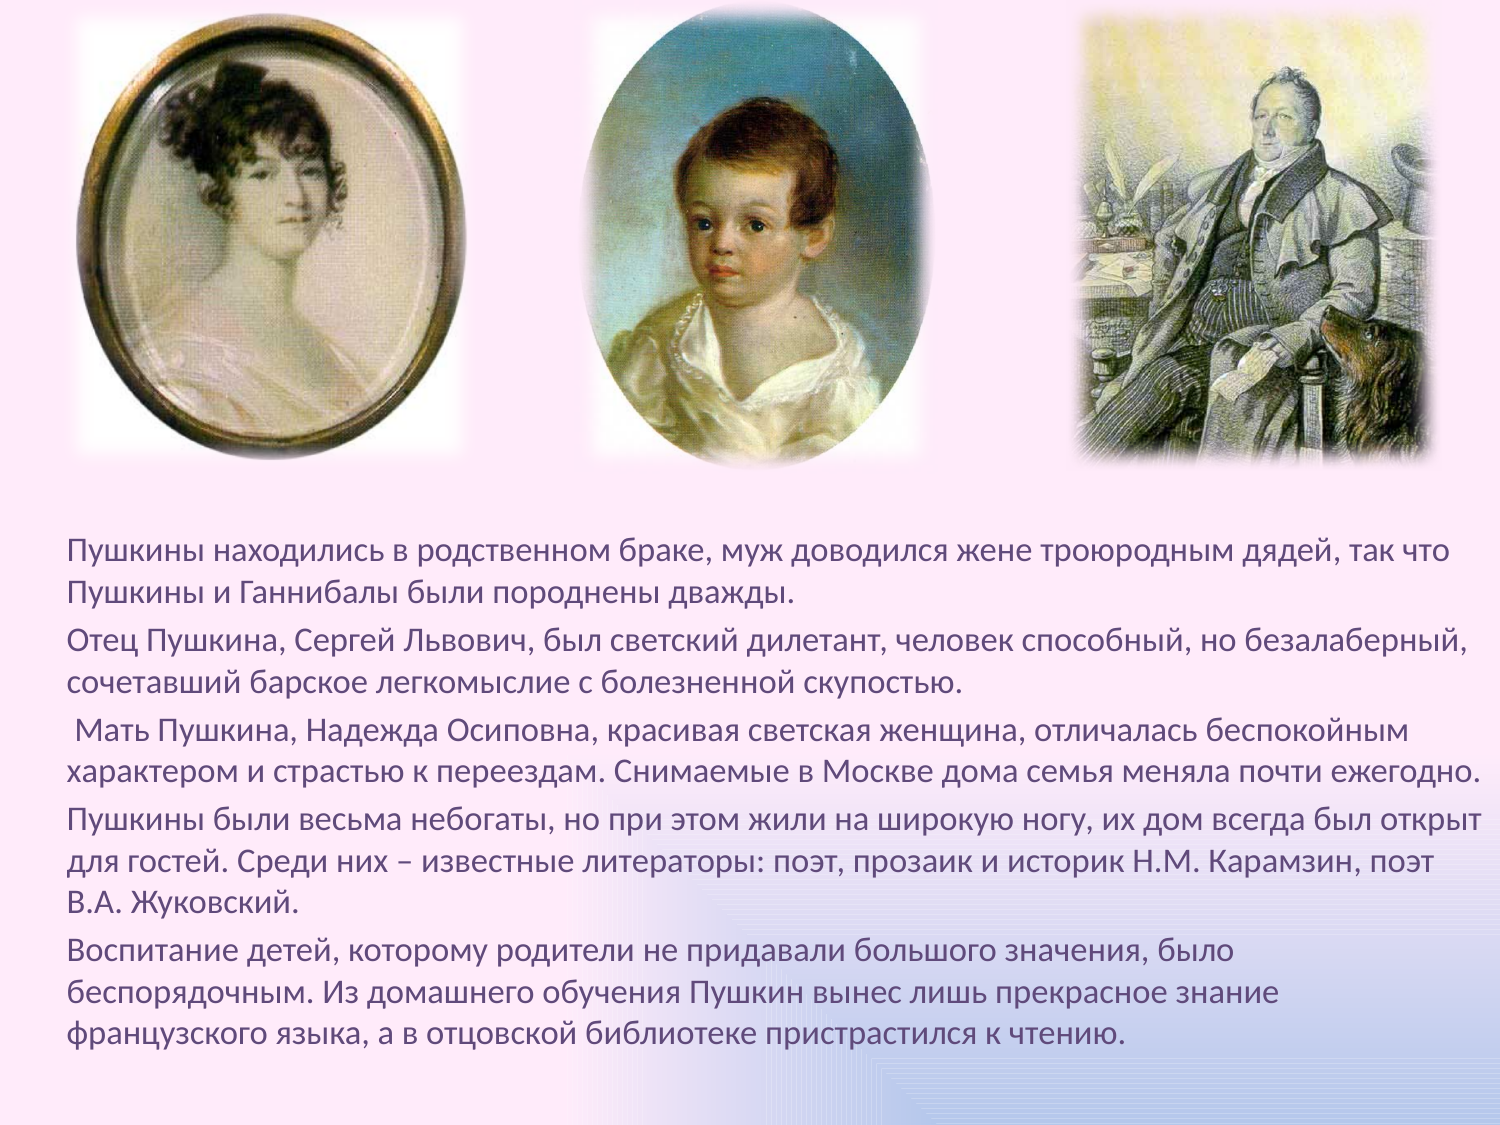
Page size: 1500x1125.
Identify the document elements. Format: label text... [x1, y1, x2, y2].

picture [58, 0, 481, 474]
picture [573, 0, 938, 474]
list Пушкины находились в родственном браке, муж доводился жене троюродным дядей, так что Пушкины и Ганнибалы были породнены дважды. Отец Пушкина, Сергей Львович, был светский дилетант, человек способный, но безалаберный, сочетавший барское легкомыслие с болезненной скупостью. Мать Пушкина, Надежда Осиповна, красивая светская женщина, отличалась беспокойным характером и страстью к переездам. Снимаемые в Москве дома семья меняла почти ежегодно. Пушкины были весьма небогаты, но при этом жили на широкую ногу, их дом всегда был открыт для гостей. Среди них – известные литераторы: поэт, прозаик и историк Н.М. Карамзин, поэт В.А. Жуковский. Воспитание детей, которому родители не придавали большого значения, было беспорядочным. Из домашнего обучения Пушкин вынес лишь прекрасное знание французского языка, а в отцовской библиотеке пристрастился к чтению. [0, 515, 1500, 1102]
picture [1066, 0, 1442, 472]
